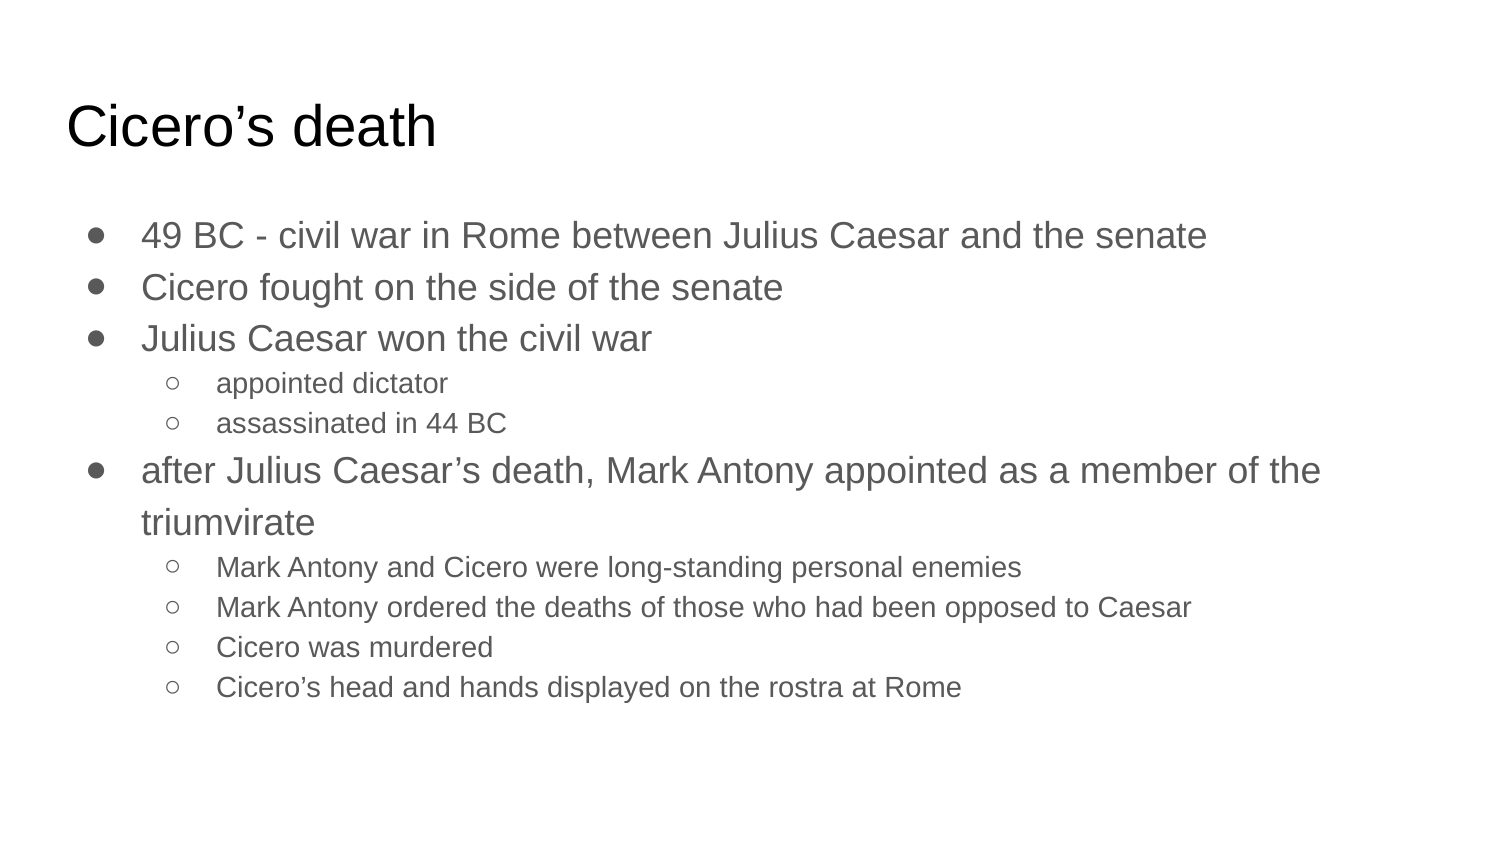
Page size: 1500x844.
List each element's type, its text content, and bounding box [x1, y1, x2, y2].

title Cicero’s death [51, 72, 1449, 167]
list 49 BC - civil war in Rome between Julius Caesar and the senate Cicero fought on the side of the senate Julius Caesar won the civil war appointed dictator assassinated in 44 BC after Julius Caesar’s death, Mark Antony appointed as a member of the triumvirate Mark Antony and Cicero were long-standing personal enemies Mark Antony ordered the deaths of those who had been opposed to Caesar Cicero was murdered Cicero’s head and hands displayed on the rostra at Rome [51, 189, 1449, 750]
